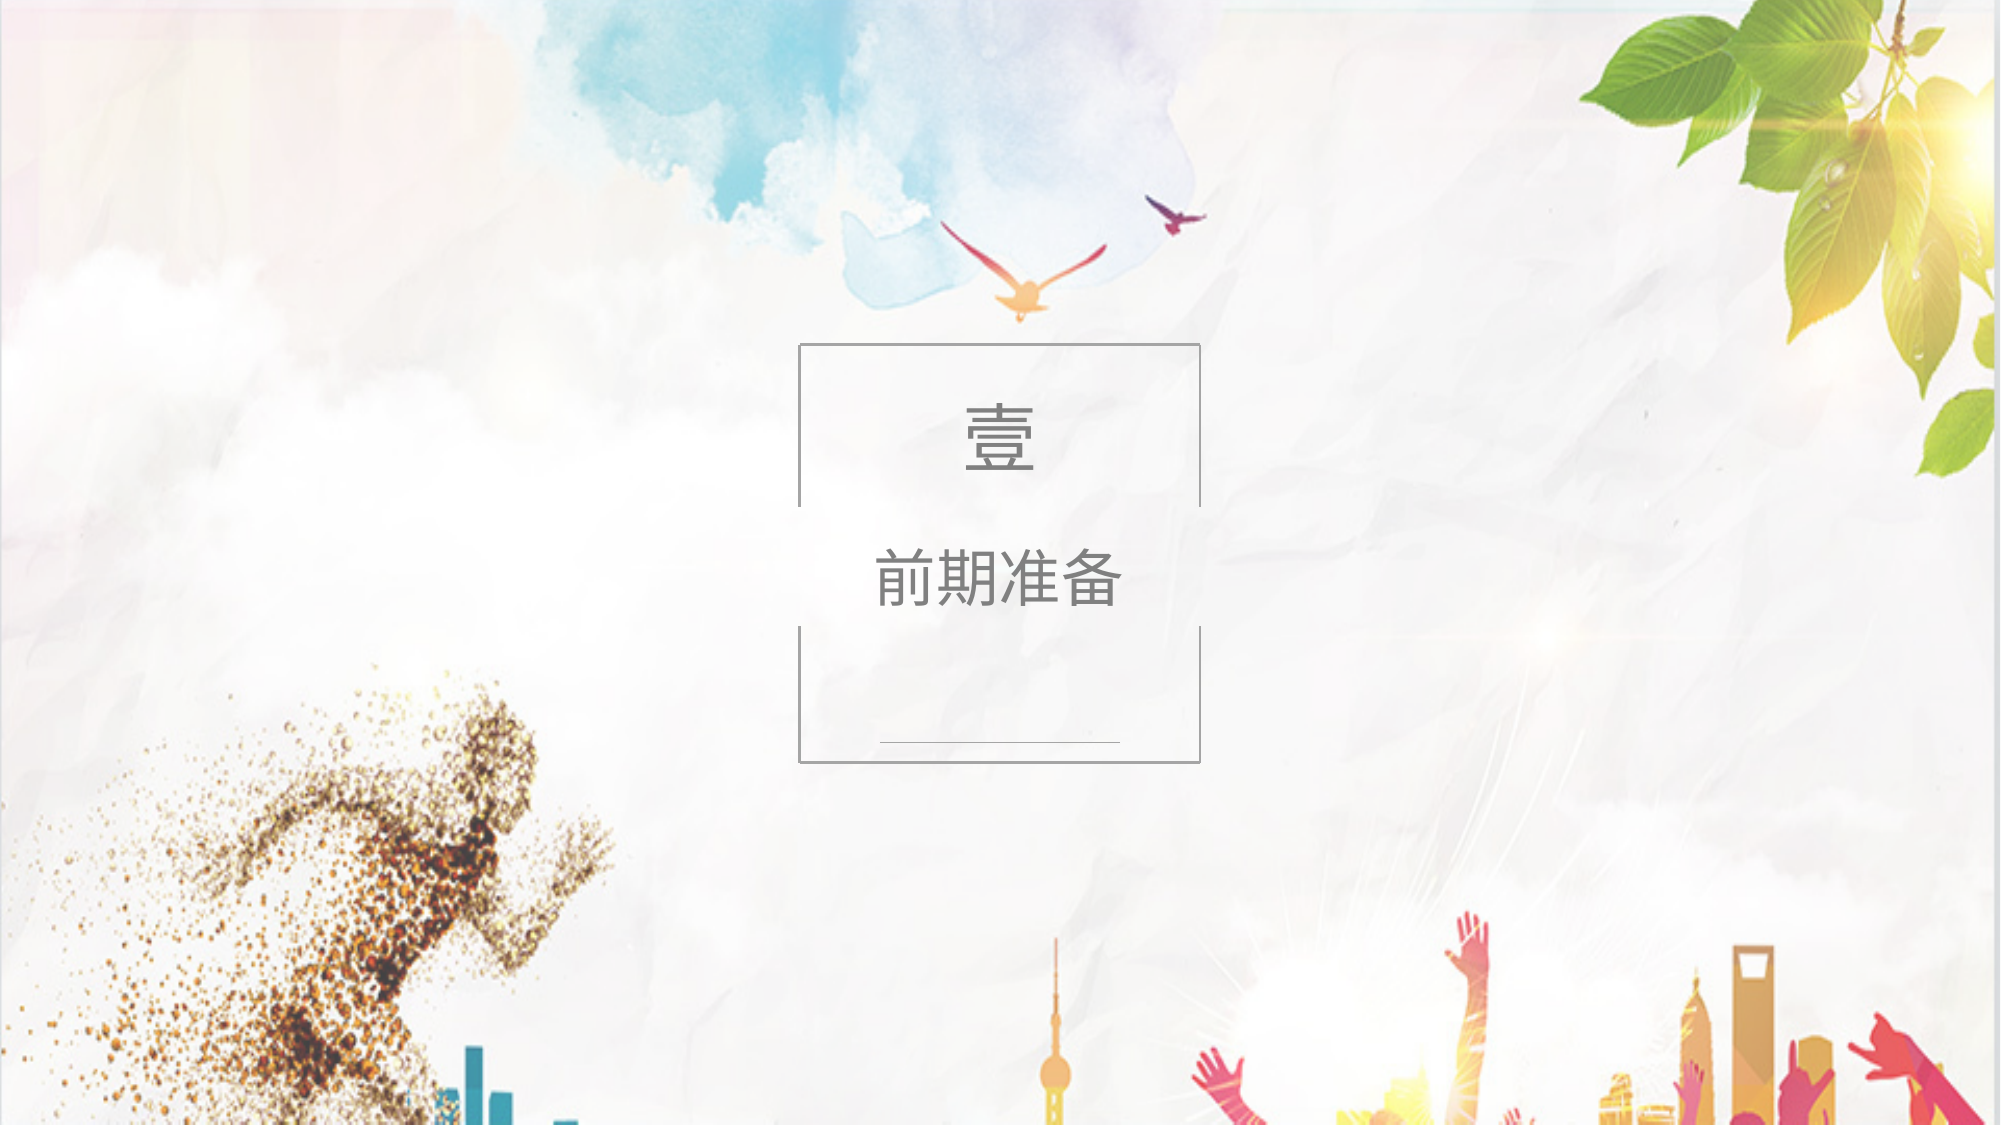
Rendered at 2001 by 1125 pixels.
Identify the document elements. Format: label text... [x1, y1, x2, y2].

list 壹 [799, 365, 1201, 490]
title 前期准备 [530, 503, 1468, 628]
picture [0, 0, 2001, 1125]
